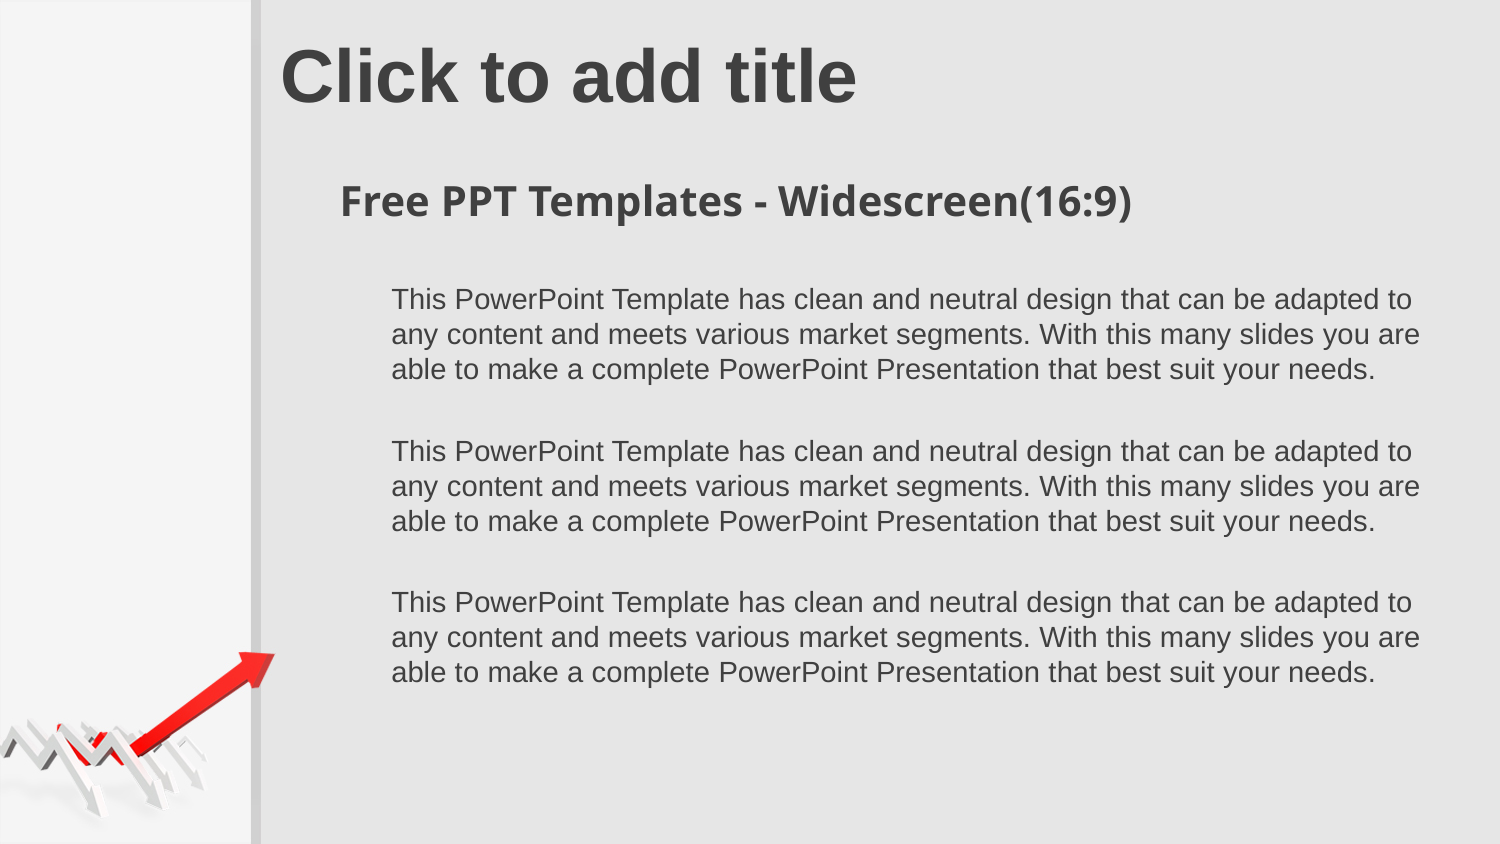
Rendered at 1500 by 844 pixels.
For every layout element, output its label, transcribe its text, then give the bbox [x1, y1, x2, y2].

list Free PPT Templates - Widescreen(16:9) [324, 161, 1459, 238]
list This PowerPoint Template has clean and neutral design that can be adapted to any content and meets various market segments. With this many slides you are able to make a complete PowerPoint Presentation that best suit your needs. This PowerPoint Template has clean and neutral design that can be adapted to any content and meets various market segments. With this many slides you are able to make a complete PowerPoint Presentation that best suit your needs. This PowerPoint Template has clean and neutral design that can be adapted to any content and meets various market segments. With this many slides you are able to make a complete PowerPoint Presentation that best suit your needs. [326, 273, 1461, 765]
title Click to add title [265, 0, 1500, 146]
picture [0, 0, 1500, 844]
